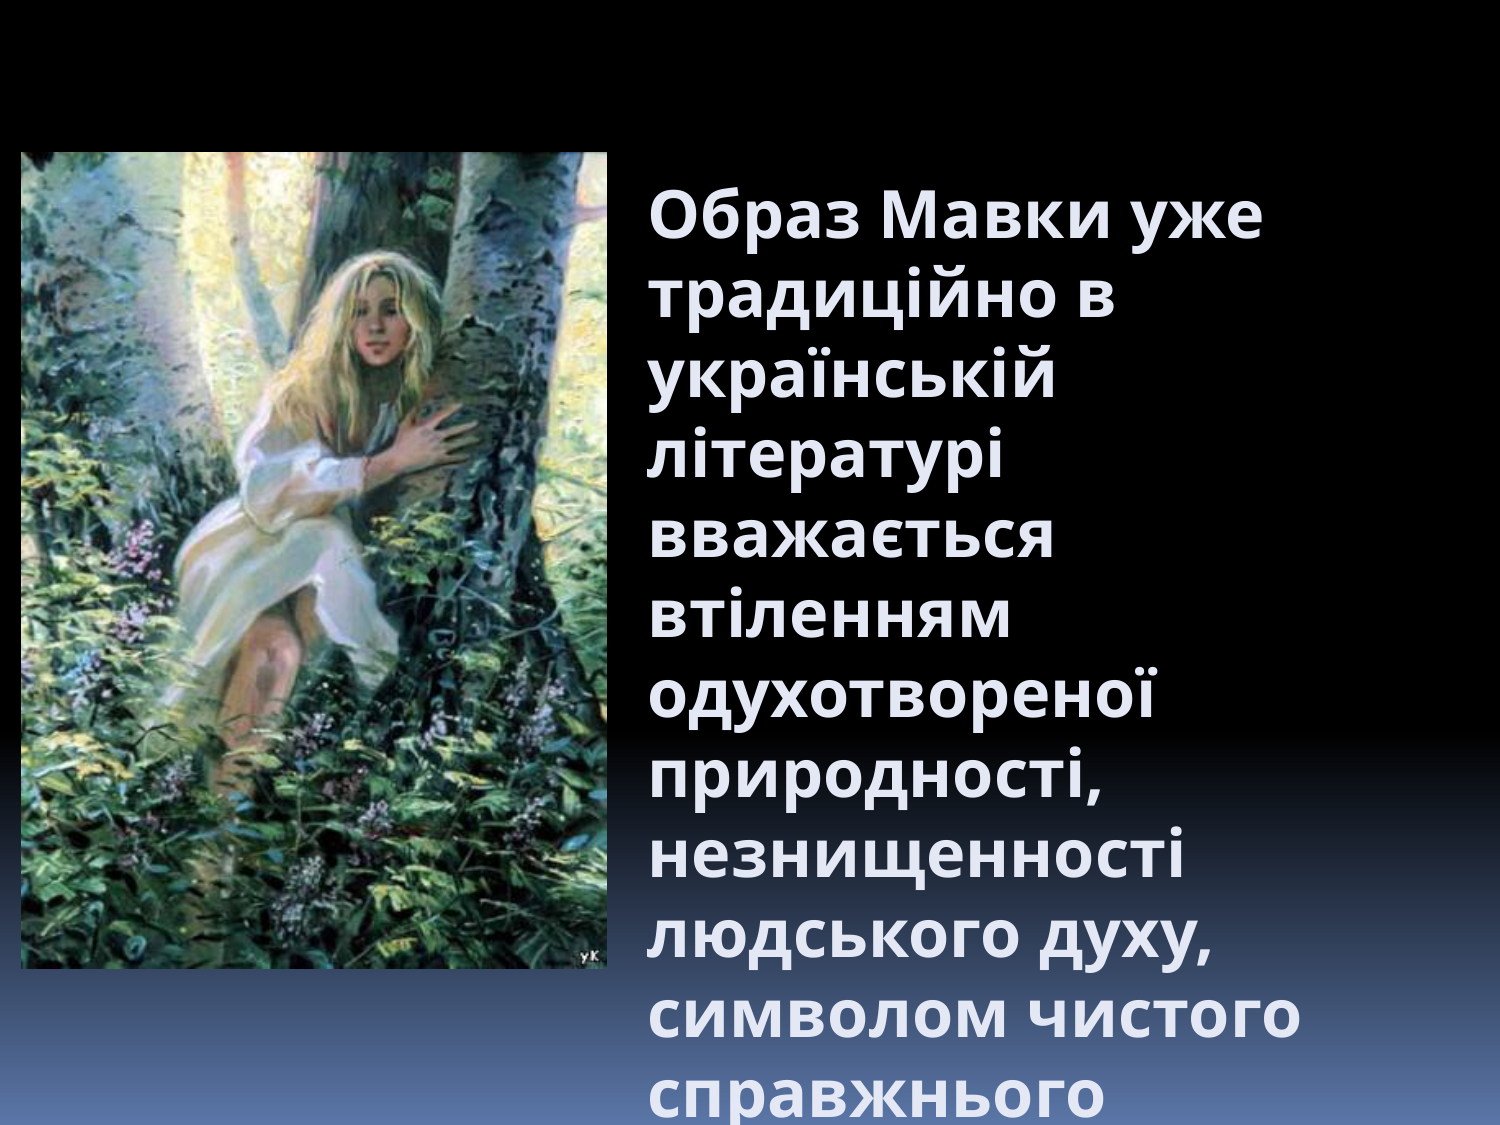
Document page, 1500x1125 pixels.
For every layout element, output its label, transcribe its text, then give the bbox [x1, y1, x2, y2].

picture [21, 151, 607, 970]
text_box Образ Мавки уже традиційно в українській літературі вважається втіленням одухотвореної природності, незнищенності людського духу, символом чистого справжнього кохання, щирих природних почуттів. [632, 163, 1442, 1125]
